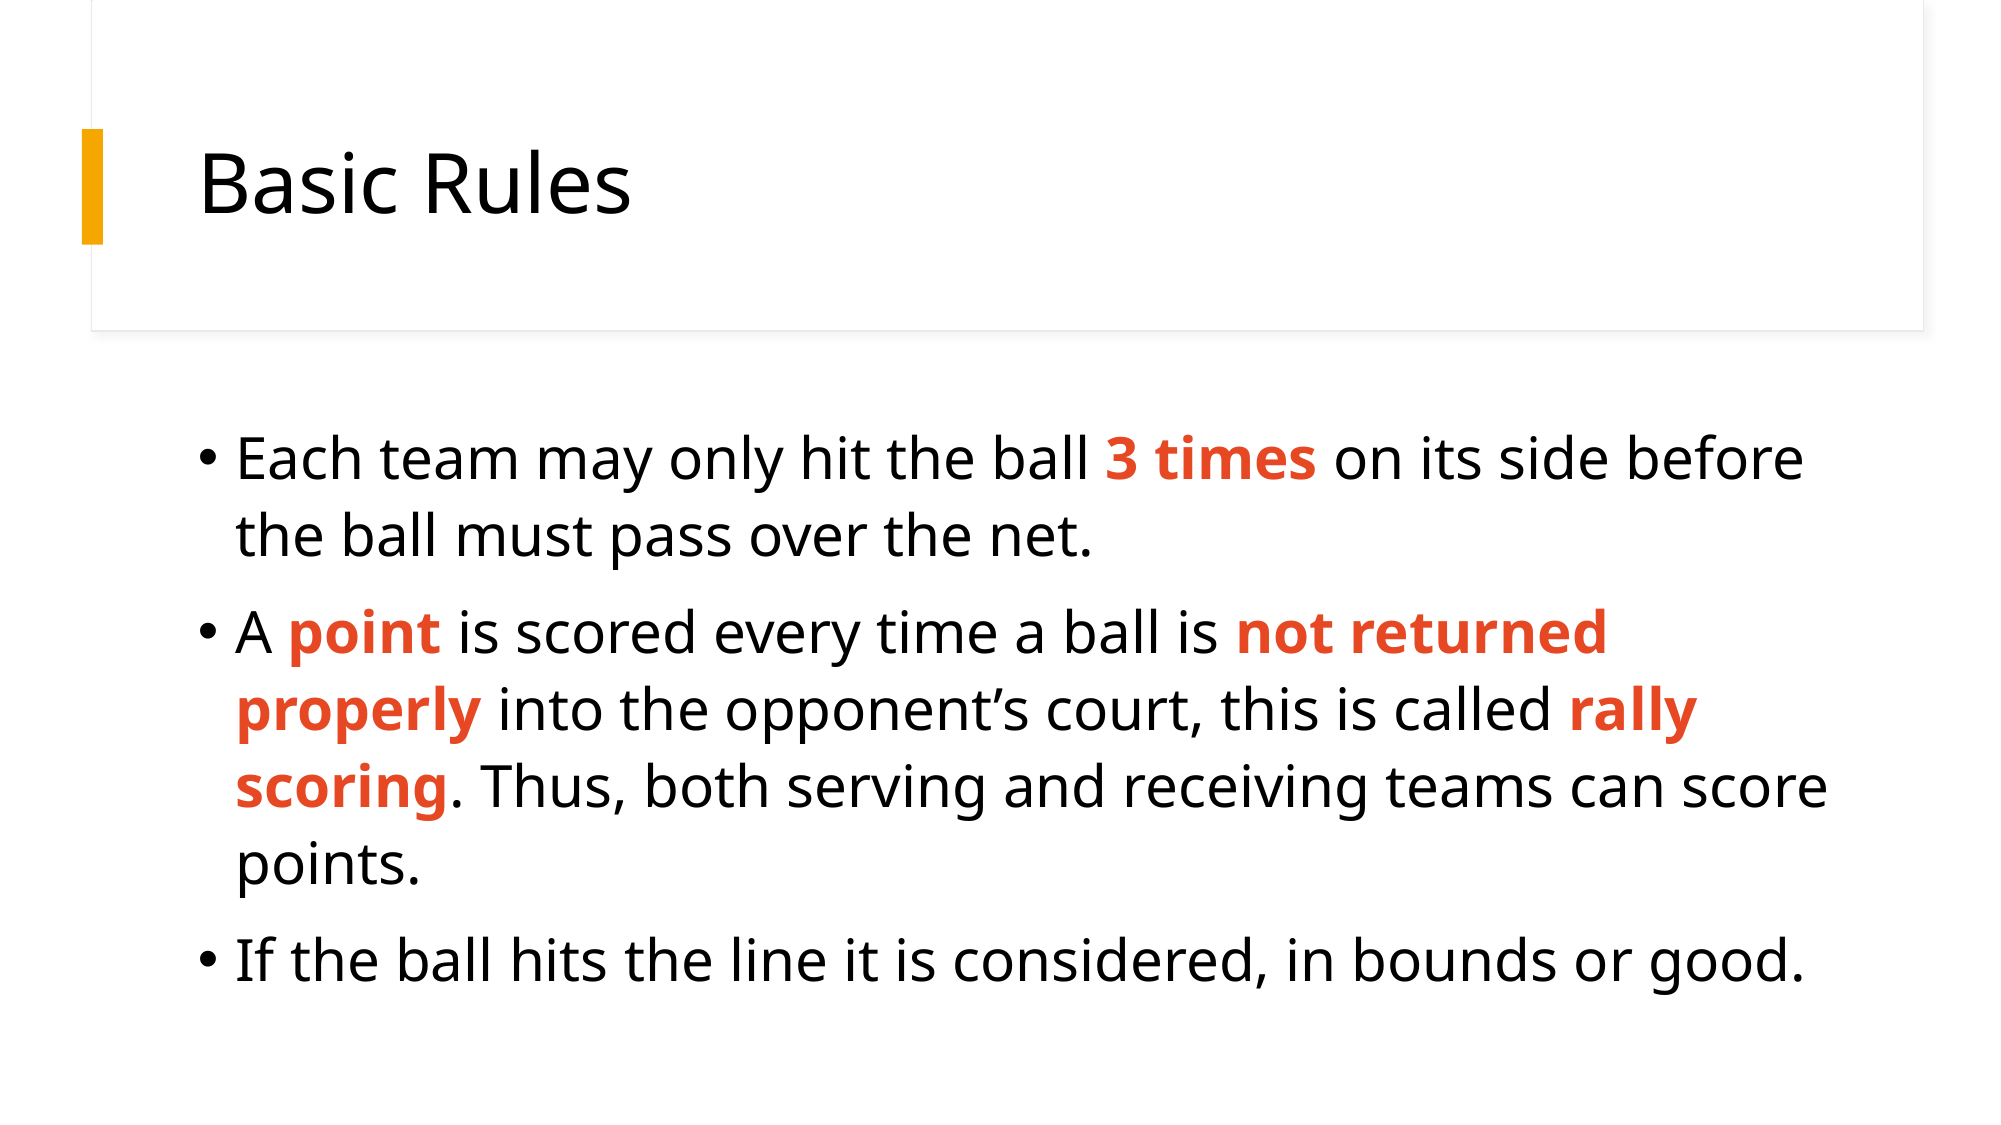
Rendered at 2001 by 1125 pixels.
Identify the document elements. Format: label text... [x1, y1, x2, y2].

title Basic Rules [183, 90, 1851, 284]
list Each team may only hit the ball 3 times on its side before the ball must pass over the net. A point is scored every time a ball is not returned properly into the opponent’s court, this is called rally scoring. Thus, both serving and receiving teams can score points. If the ball hits the line it is considered, in bounds or good. [183, 406, 1851, 1013]
